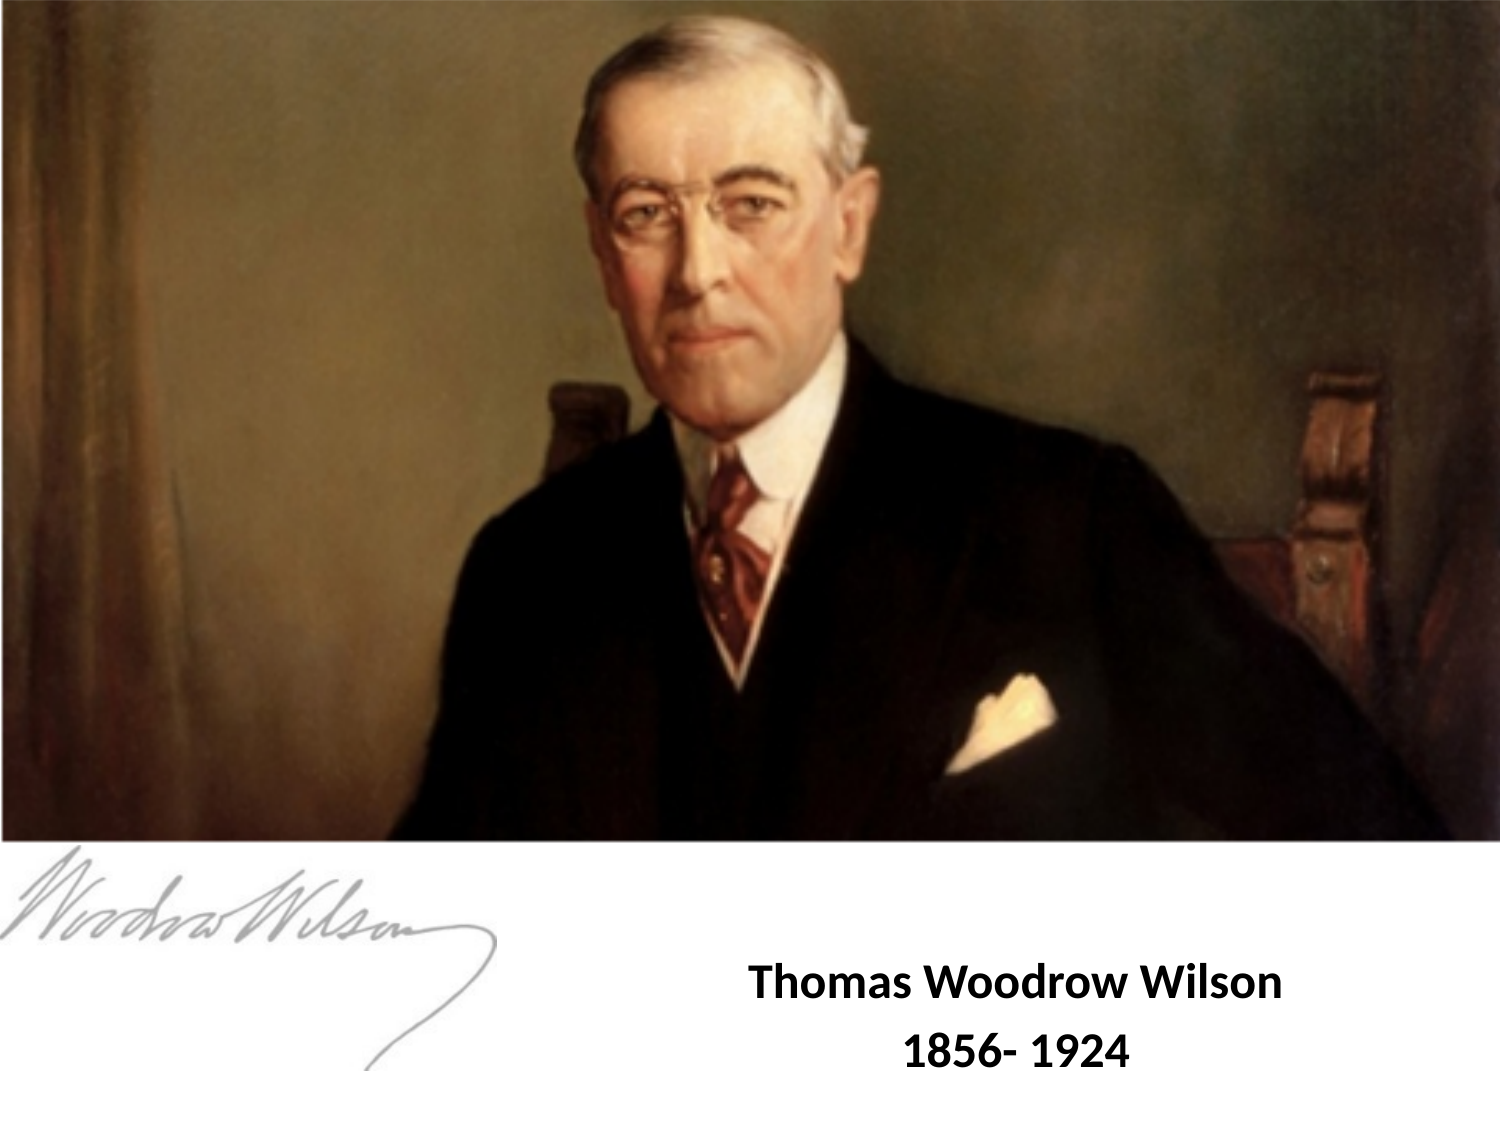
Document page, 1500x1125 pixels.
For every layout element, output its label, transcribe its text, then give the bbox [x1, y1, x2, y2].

picture [0, 0, 1500, 1072]
subtitle Thomas Woodrow Wilson 1856- 1924 [549, 940, 1483, 1106]
